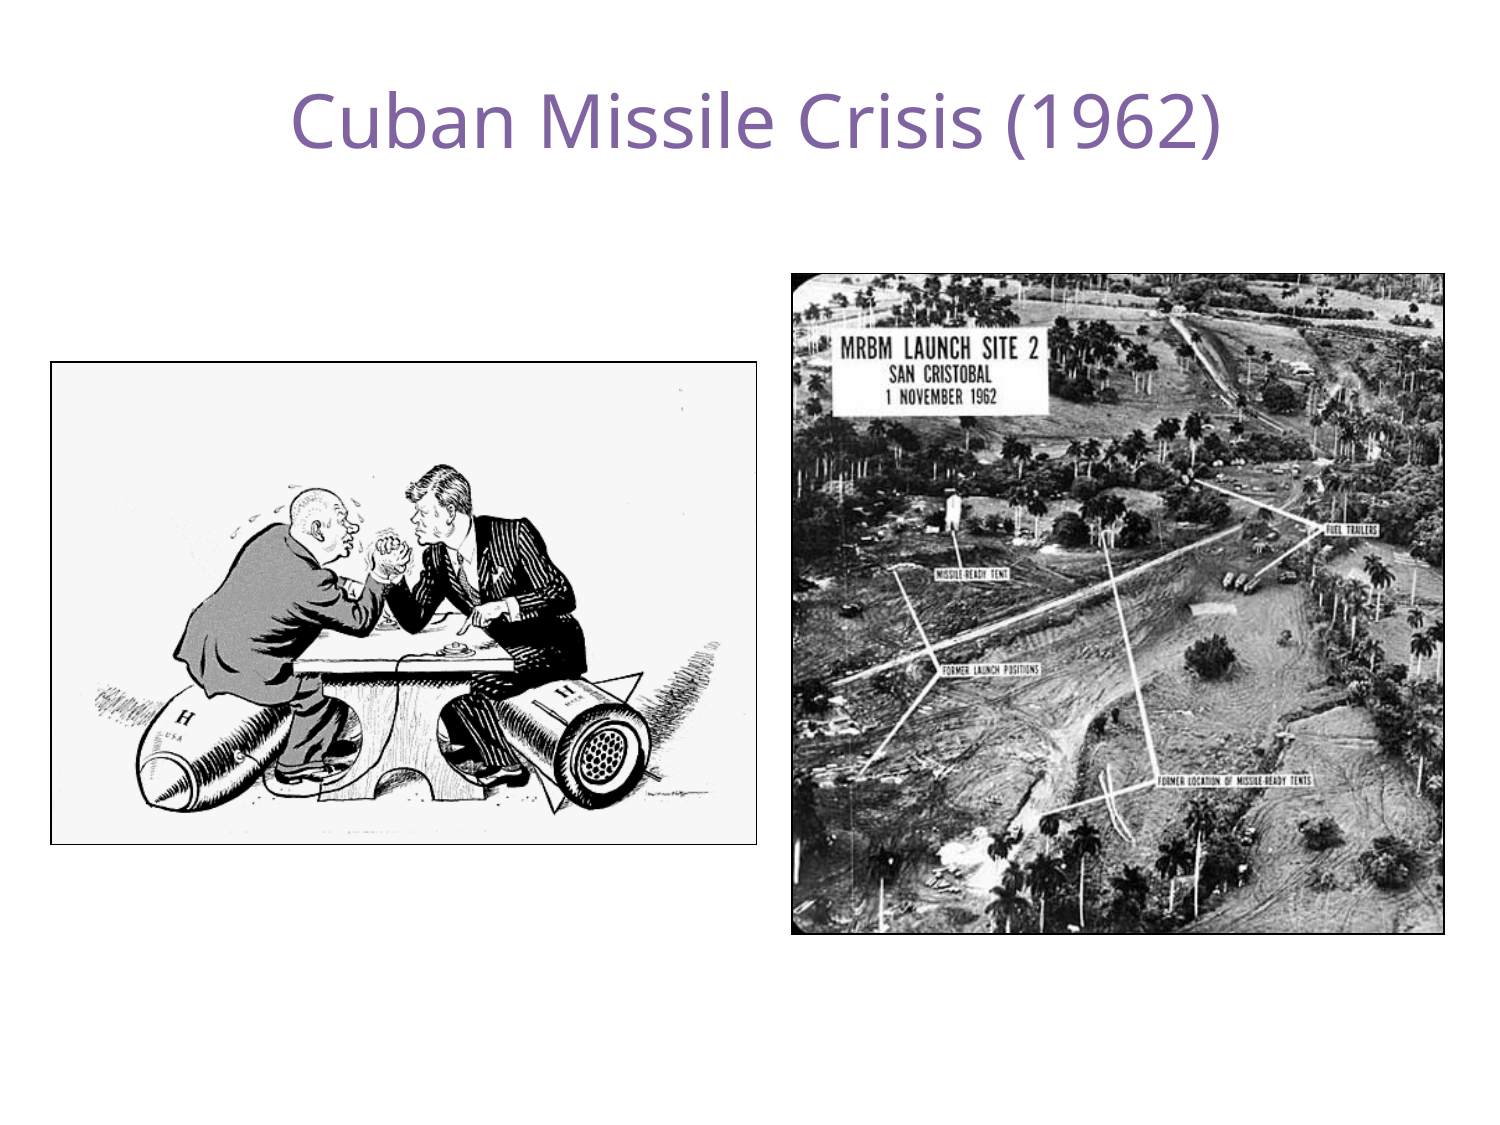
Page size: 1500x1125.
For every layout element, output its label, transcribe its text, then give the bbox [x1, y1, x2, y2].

picture [792, 274, 1444, 934]
text_box Cuban Missile Crisis (1962) [174, 66, 1338, 172]
picture [51, 362, 756, 844]
